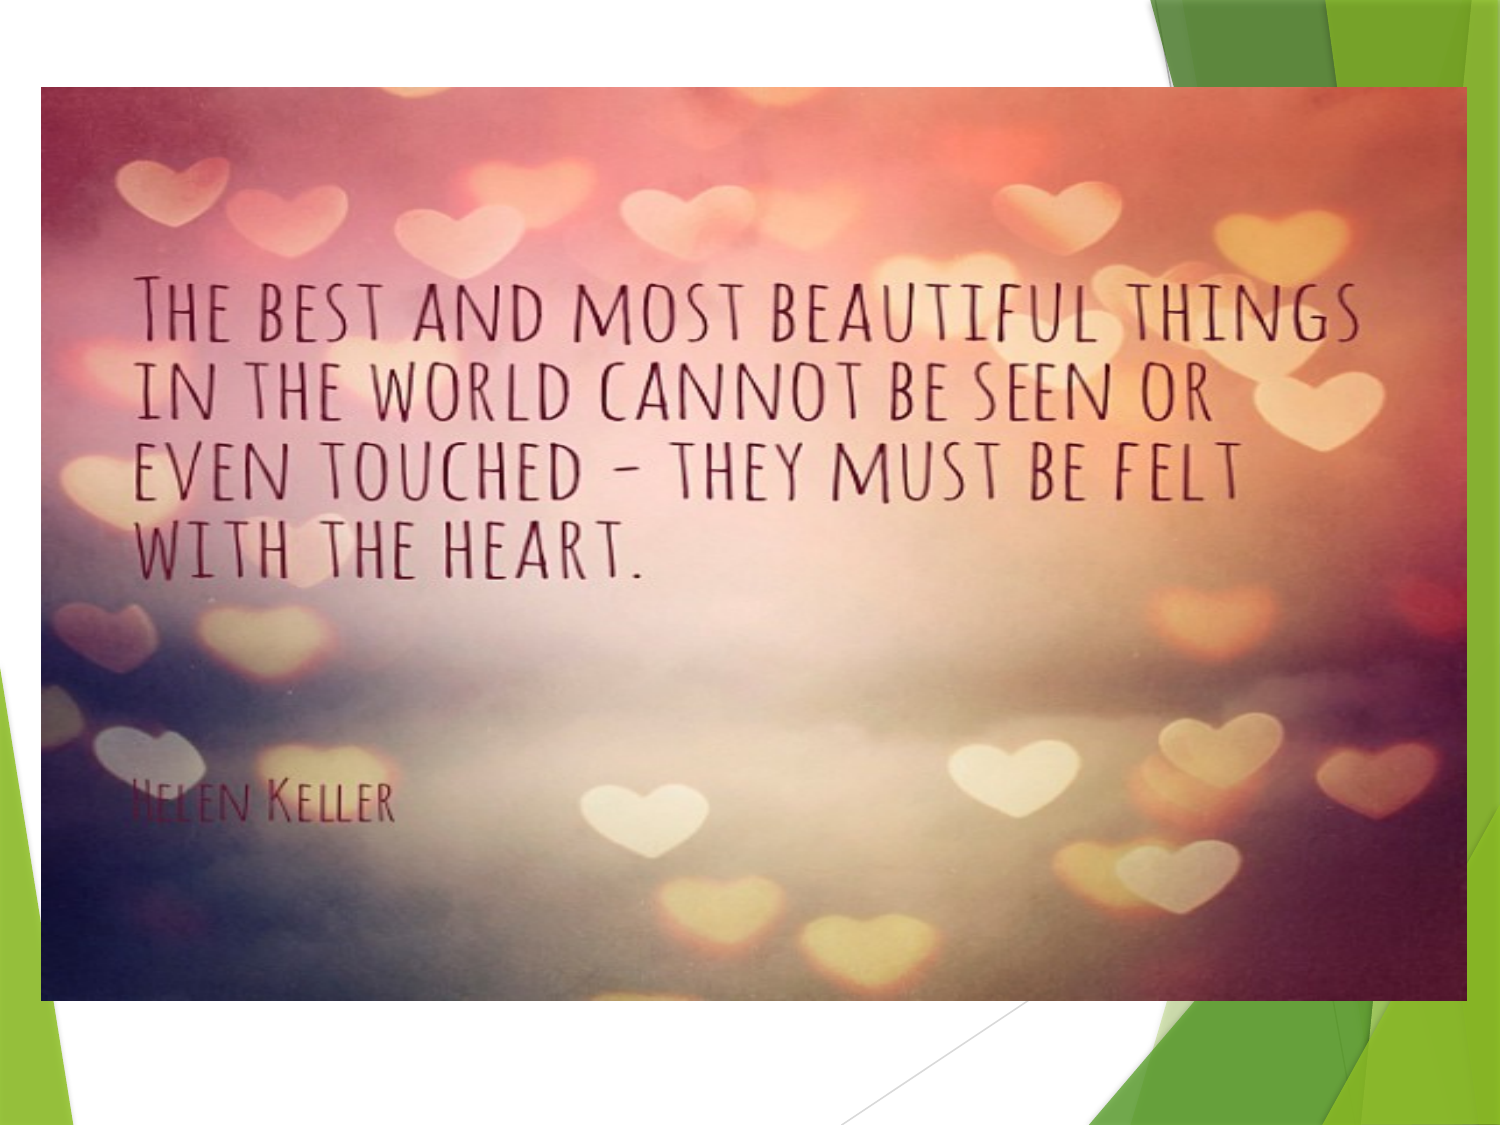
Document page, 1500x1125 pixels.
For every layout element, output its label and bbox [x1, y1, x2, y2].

list [40, 86, 1467, 1001]
